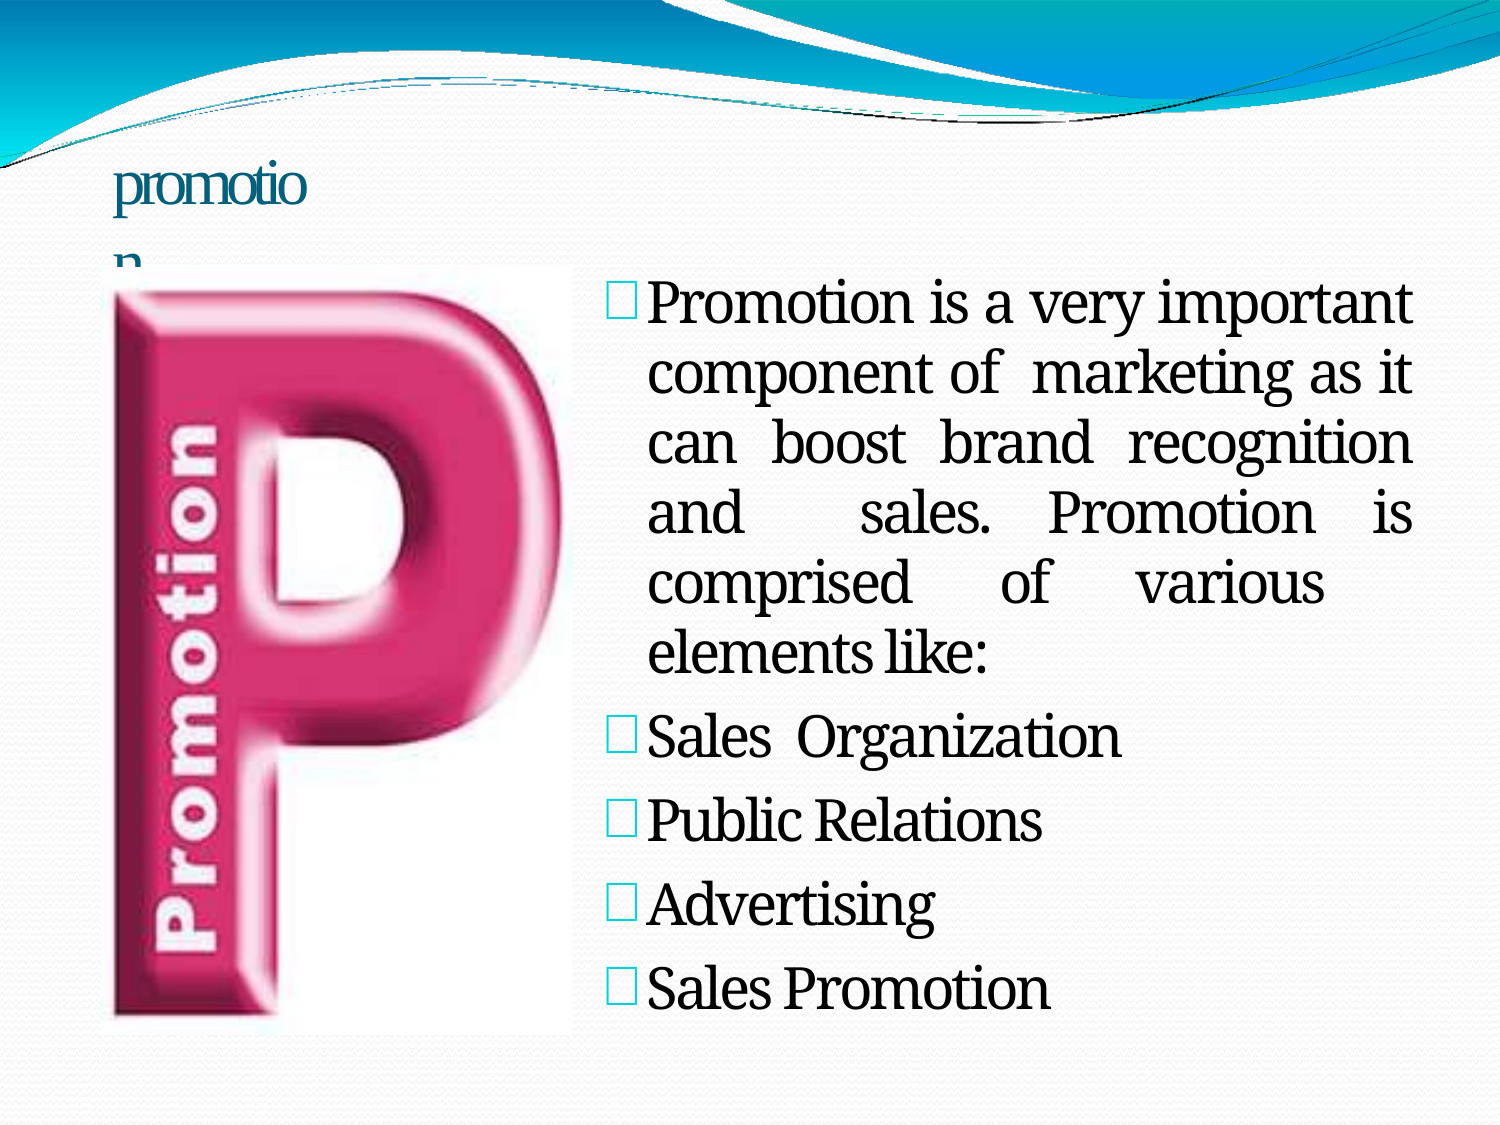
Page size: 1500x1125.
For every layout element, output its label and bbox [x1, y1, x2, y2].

text_box [0, 0, 1500, 1125]
